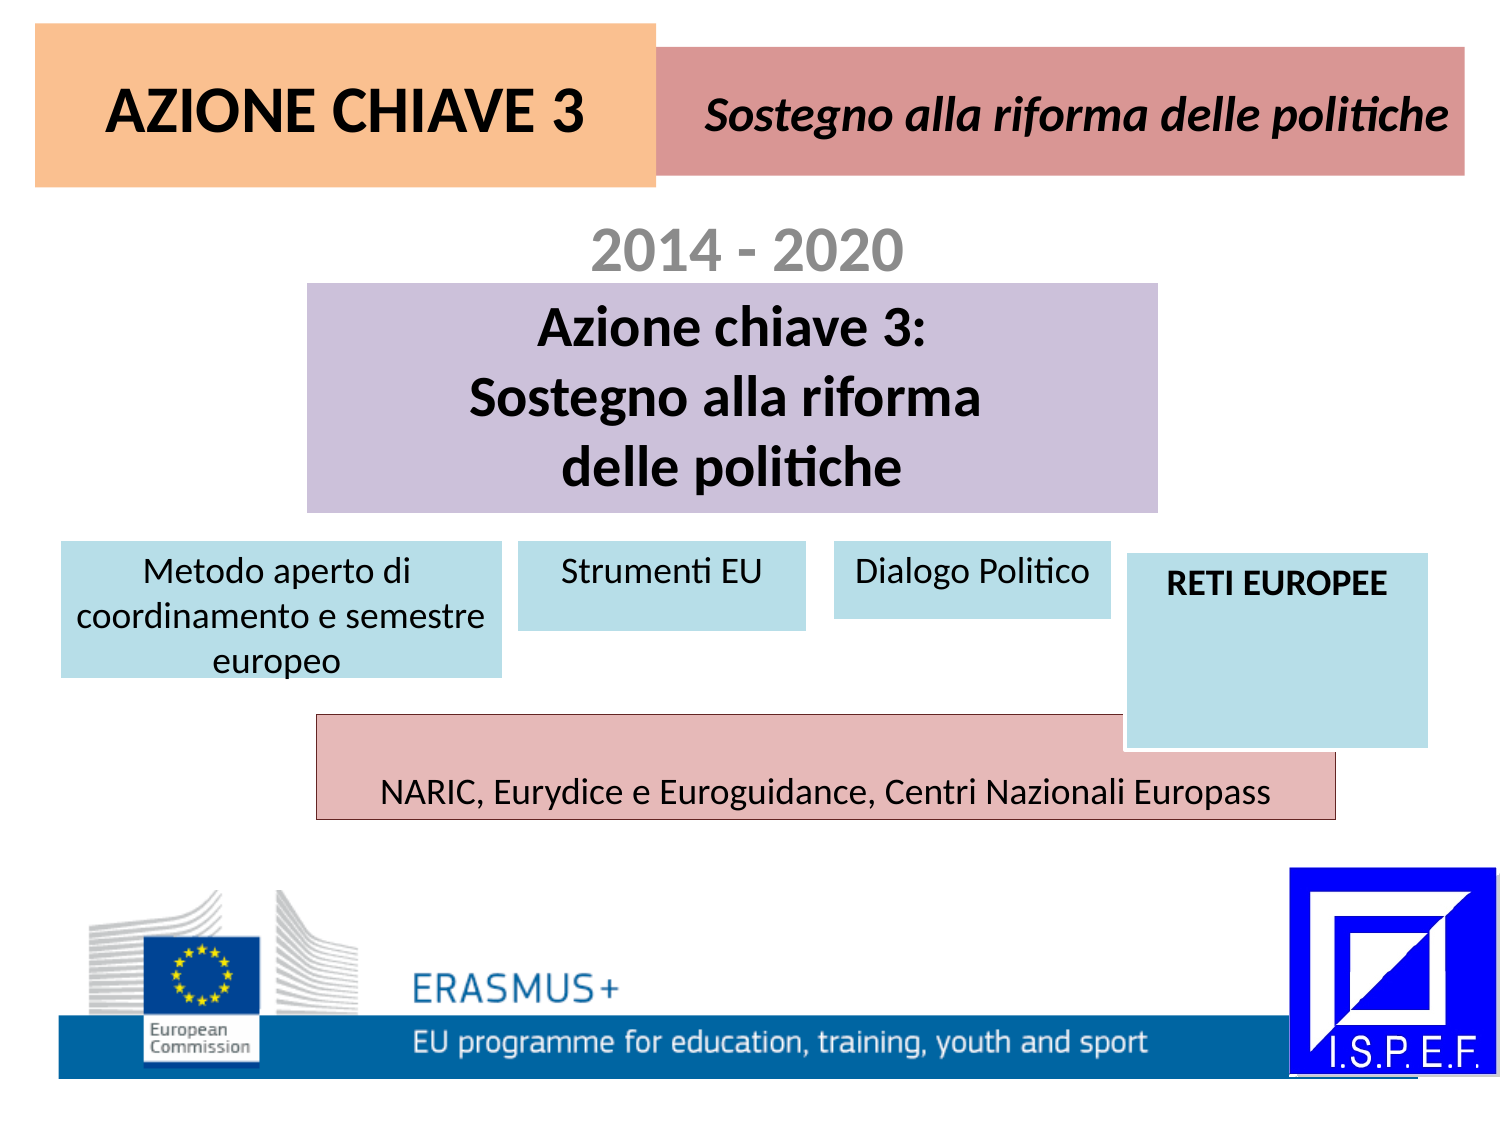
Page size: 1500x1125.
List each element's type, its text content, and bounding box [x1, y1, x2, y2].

picture [58, 866, 1500, 1079]
title Sostegno alla riforma delle politiche [657, 46, 1465, 176]
text_box RETI EUROPEE [1123, 549, 1432, 752]
text_box AZIONE CHIAVE 3 [35, 23, 657, 188]
text_box Azione chiave 3: Sostegno alla riforma delle politiche [303, 279, 1162, 518]
subtitle 2014 - 2020 [222, 199, 1273, 293]
text_box Strumenti EU [514, 537, 811, 635]
text_box Dialogo Politico [830, 537, 1115, 623]
text_box Metodo aperto di coordinamento e semestre europeo [56, 537, 506, 682]
text_box NARIC, Eurydice e Euroguidance, Centri Nazionali Europass [316, 714, 1336, 820]
